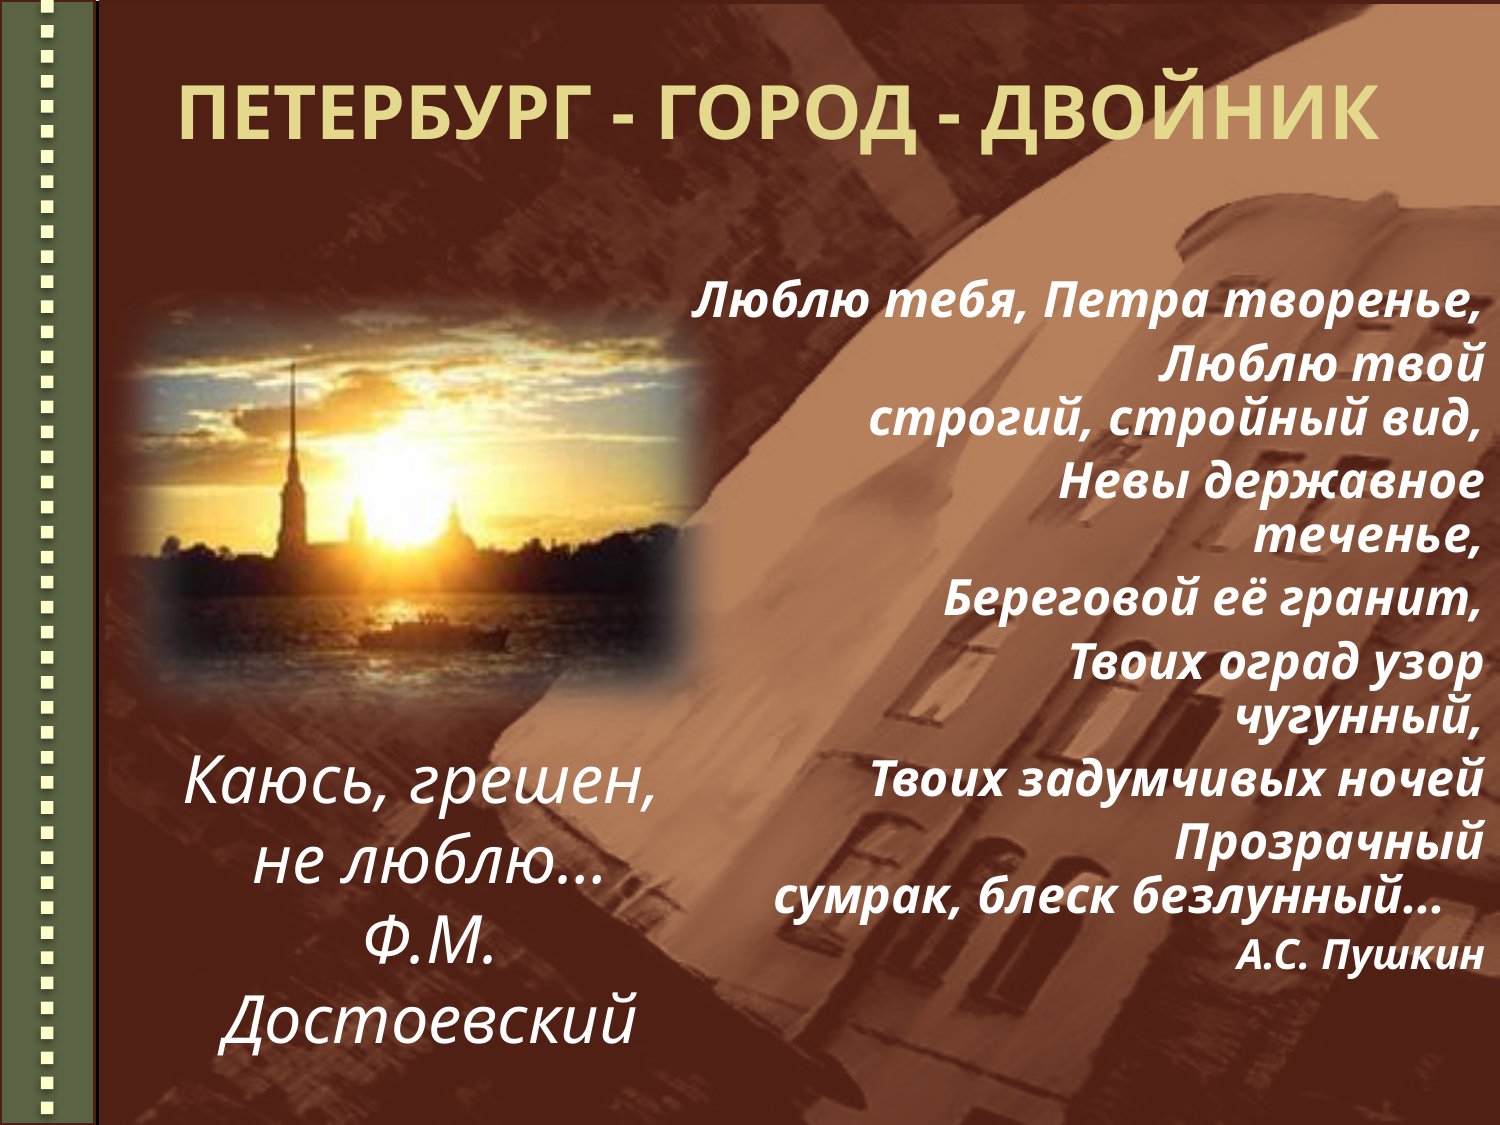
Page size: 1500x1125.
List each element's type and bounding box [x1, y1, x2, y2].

text_box [0, 0, 42, 1125]
text_box [52, 0, 96, 1125]
picture [93, 3, 1500, 1125]
